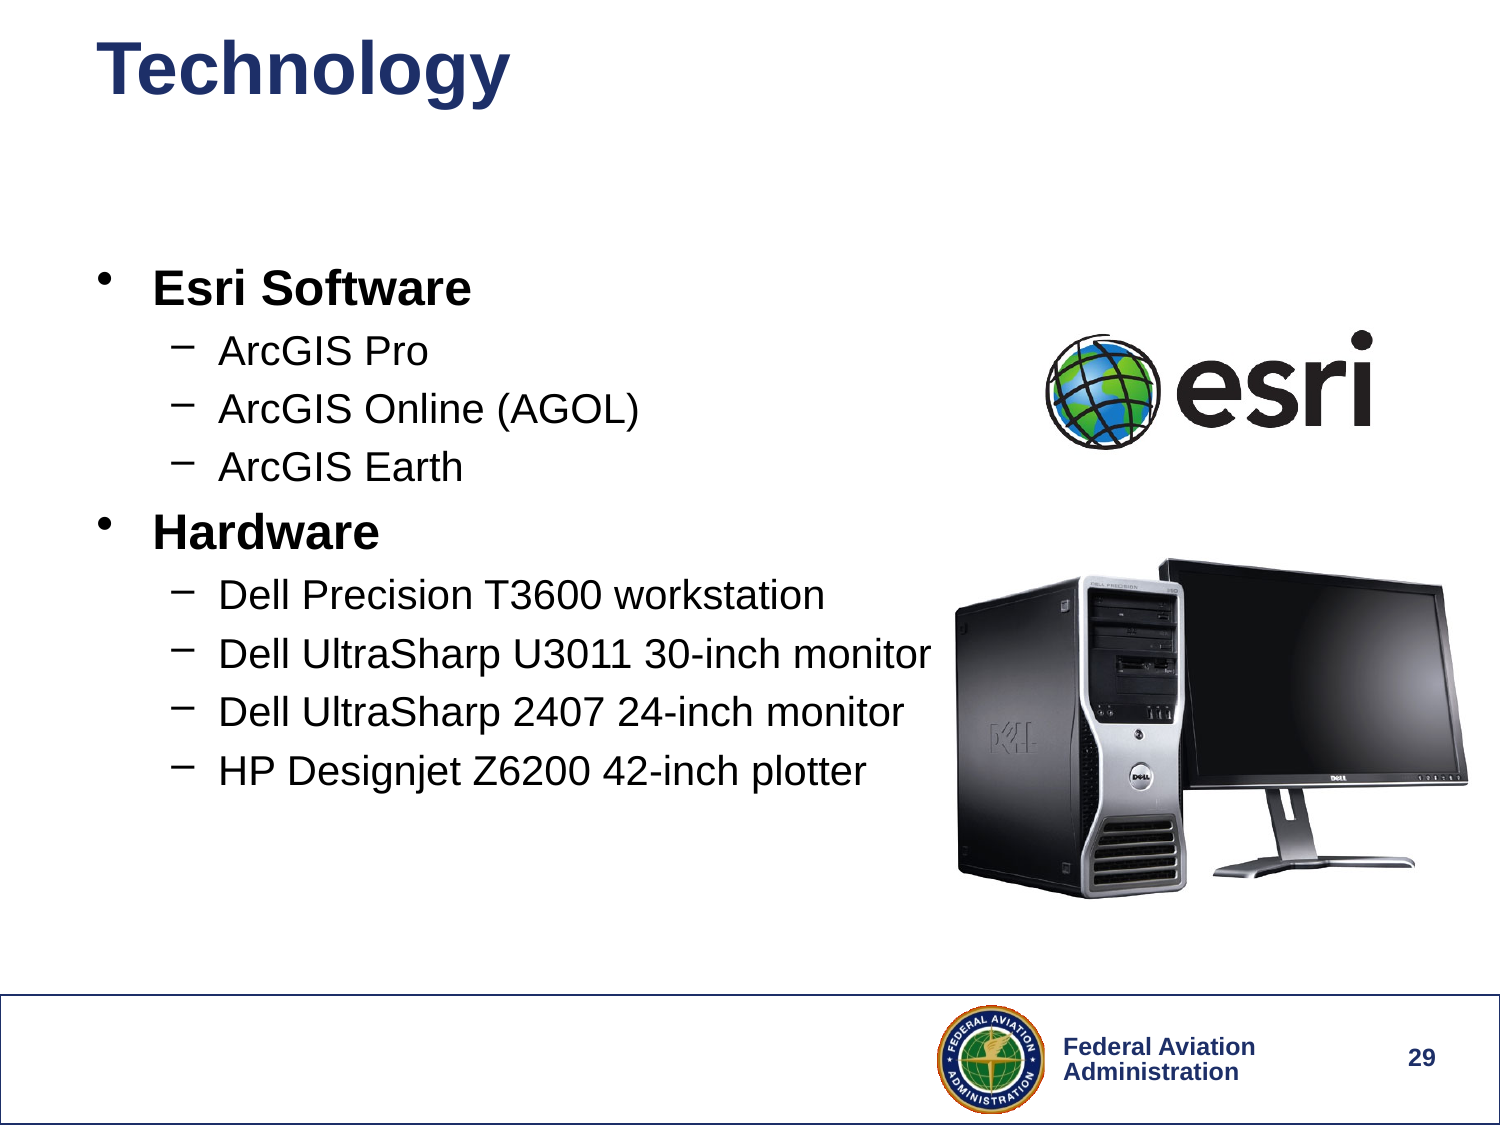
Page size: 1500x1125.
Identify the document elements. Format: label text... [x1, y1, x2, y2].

picture [944, 224, 1472, 902]
picture [936, 1004, 1045, 1114]
title Technology [81, 14, 1472, 115]
list Esri Software ArcGIS Pro ArcGIS Online (AGOL) ArcGIS Earth Hardware Dell Precision T3600 workstation Dell UltraSharp U3011 30-inch monitor Dell UltraSharp 2407 24-inch monitor HP Designjet Z6200 42-inch plotter [81, 247, 1402, 968]
